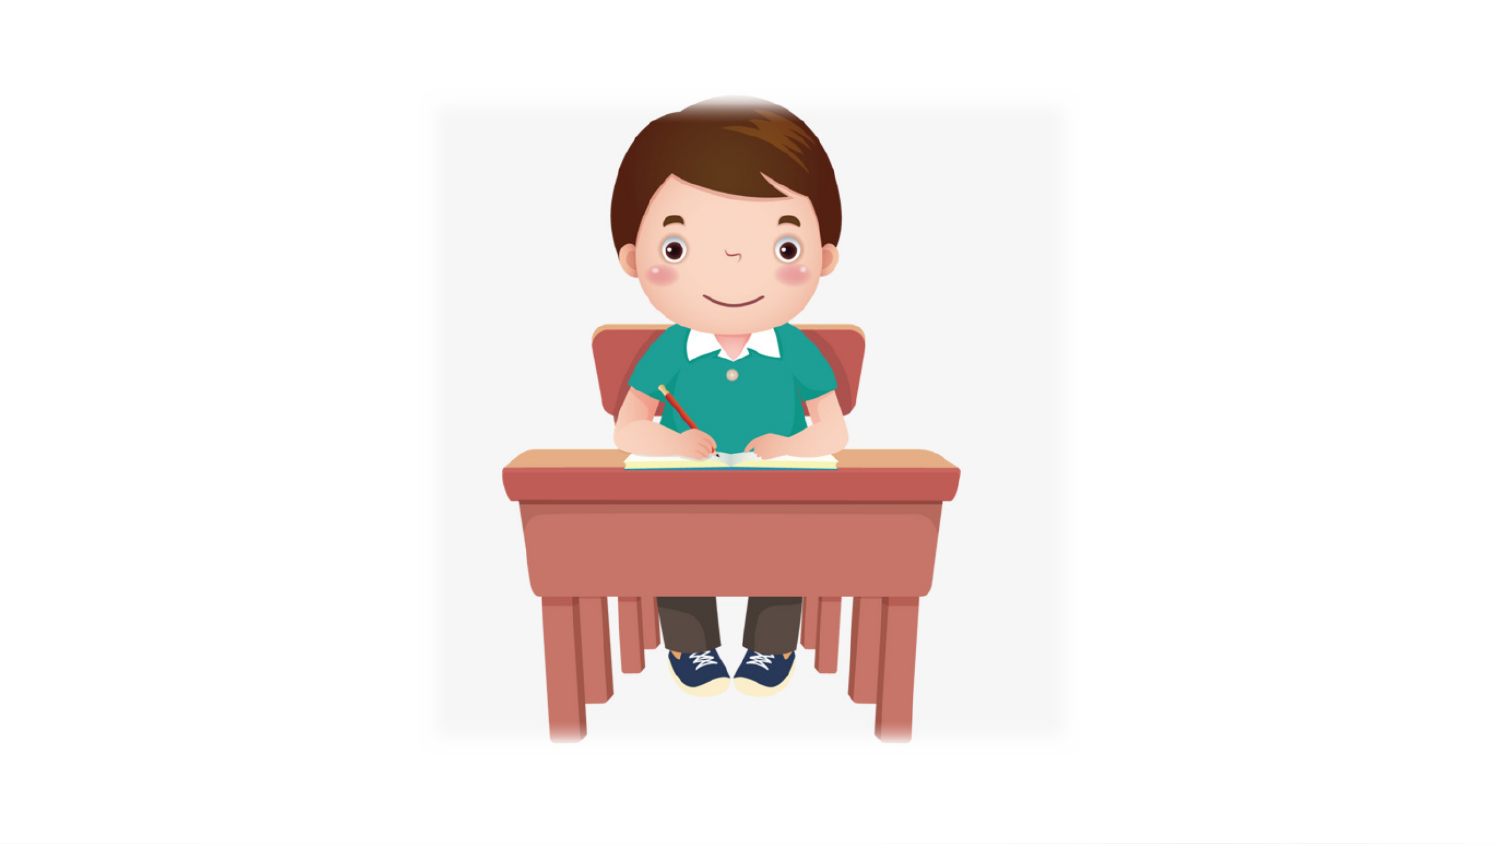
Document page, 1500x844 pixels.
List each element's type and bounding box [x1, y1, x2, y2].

picture [417, 89, 1082, 755]
